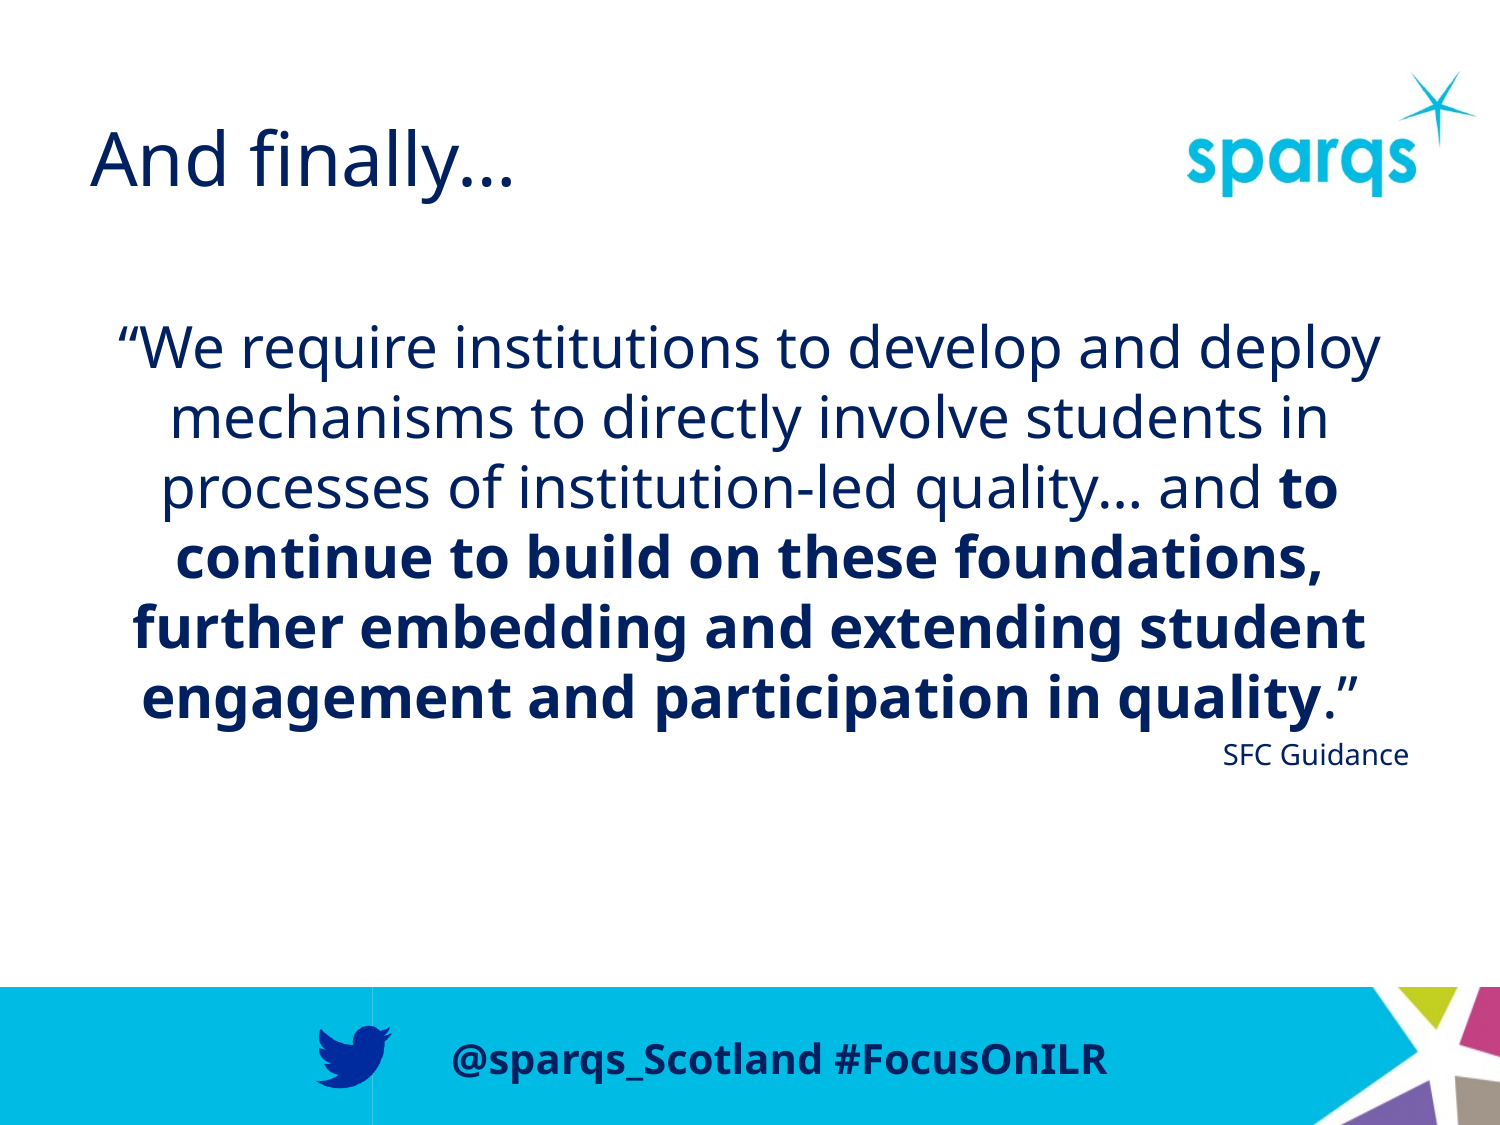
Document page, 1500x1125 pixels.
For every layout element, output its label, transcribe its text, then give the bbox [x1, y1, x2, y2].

title And finally… [75, 45, 1164, 268]
list “We require institutions to develop and deploy mechanisms to directly involve students in processes of institution-led quality… and to continue to build on these foundations, further embedding and extending student engagement and participation in quality.” SFC Guidance [75, 302, 1425, 965]
picture [0, 987, 1500, 1125]
picture [1187, 71, 1477, 197]
